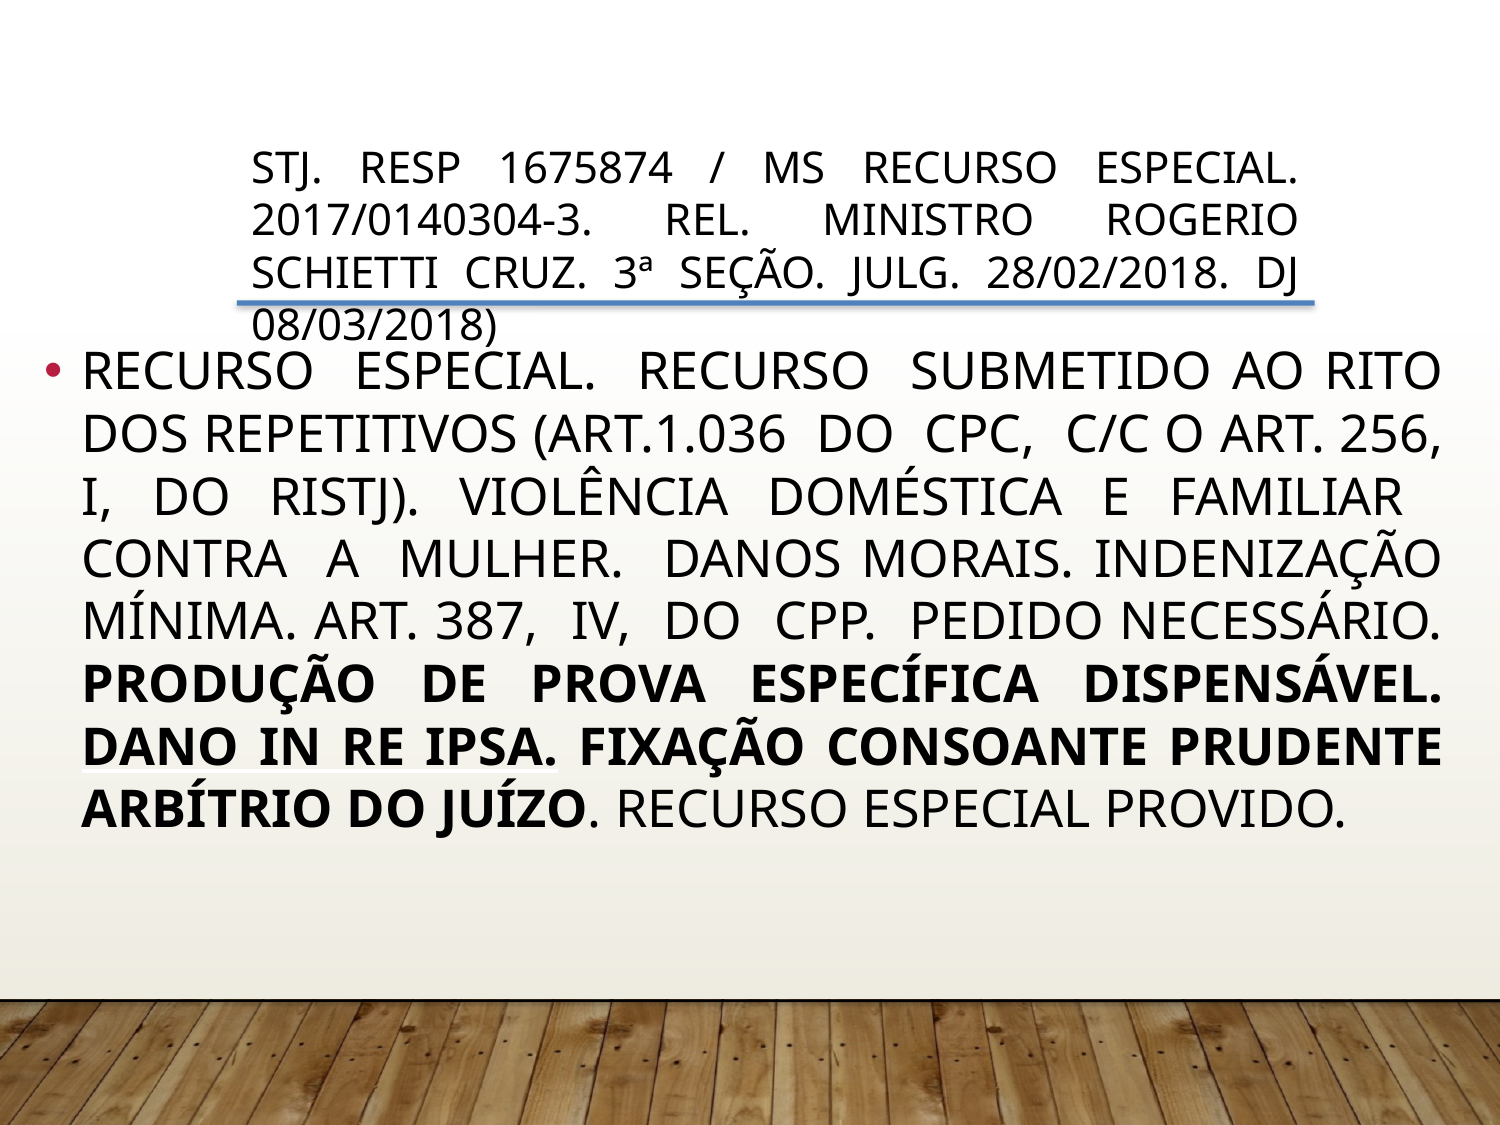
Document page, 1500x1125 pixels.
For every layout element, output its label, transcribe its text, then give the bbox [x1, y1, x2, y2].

text_box STJ. REsp 1675874 / MS RECURSO ESPECIAL. 2017/0140304-3. Rel. Ministro ROGERIO SCHIETTI CRUZ. 3ª Seção. Julg. 28/02/2018. DJ 08/03/2018) [236, 131, 1315, 304]
text_box RECURSO ESPECIAL. RECURSO SUBMETIDO AO RITO DOS REPETITIVOS (ART.1.036 DO CPC, C/C O ART. 256, I, DO RISTJ). VIOLÊNCIA DOMÉSTICA E FAMILIAR CONTRA A MULHER. DANOS MORAIS. INDENIZAÇÃO MÍNIMA. ART. 387, IV, DO CPP. PEDIDO NECESSÁRIO. PRODUÇÃO DE PROVA ESPECÍFICA DISPENSÁVEL. DANO IN RE IPSA. FIXAÇÃO CONSOANTE PRUDENTE ARBÍTRIO DO JUÍZO. RECURSO ESPECIAL PROVIDO. [29, 330, 1459, 1024]
picture [0, 1002, 1500, 1125]
